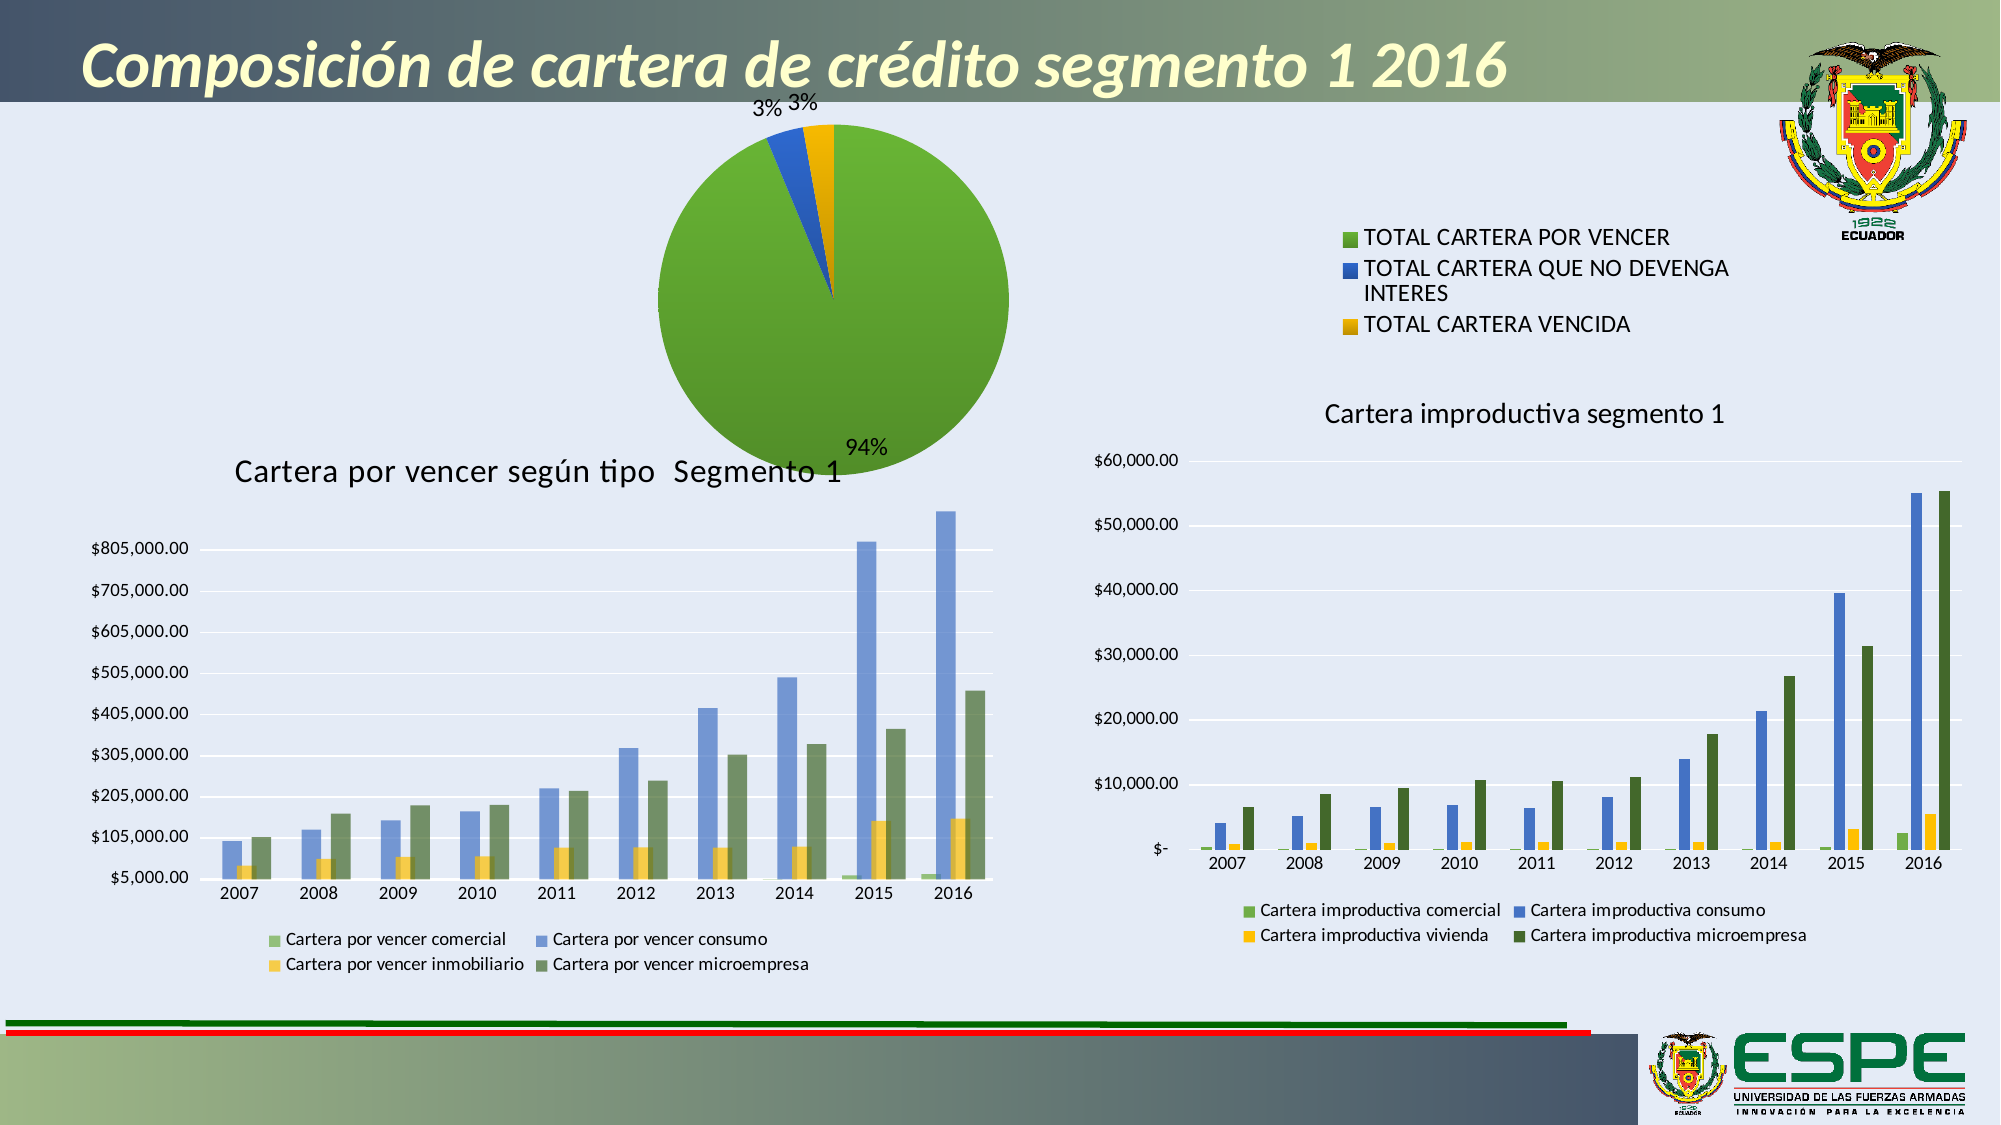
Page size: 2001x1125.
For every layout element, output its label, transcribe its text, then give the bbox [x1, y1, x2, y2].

picture [1649, 1032, 1965, 1115]
picture [1779, 42, 1972, 240]
chart [66, 82, 1981, 982]
text_box Composición de cartera de crédito segmento 1 2016 [66, 13, 1867, 202]
